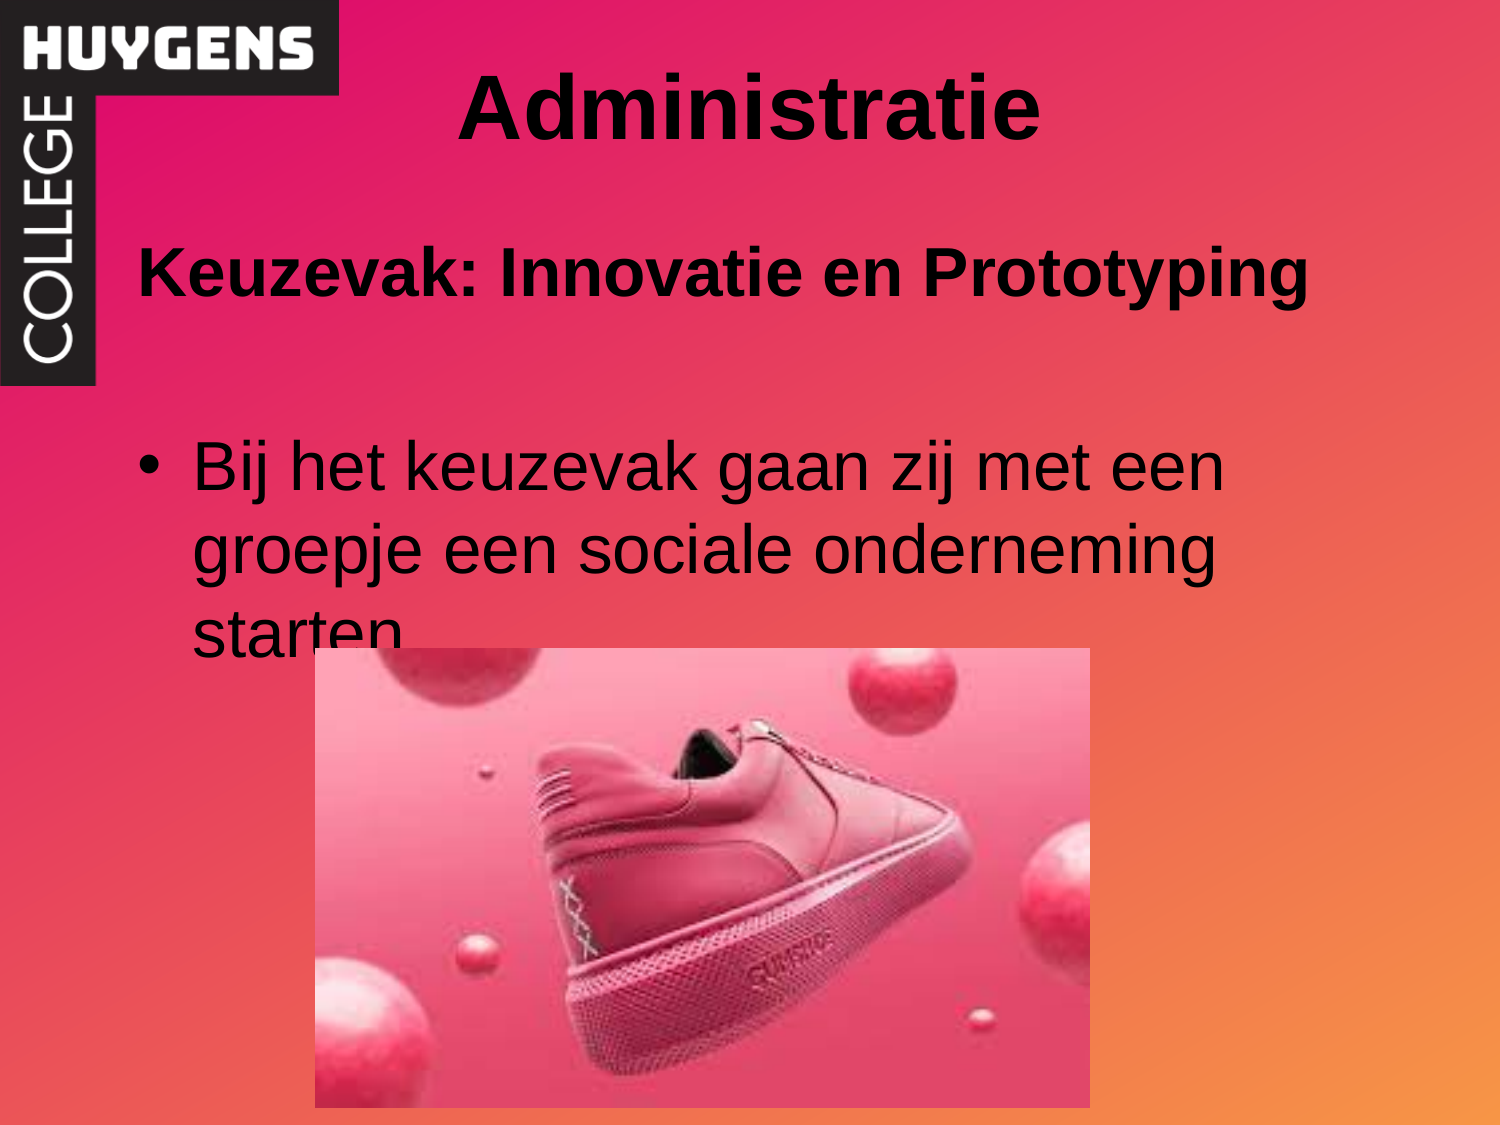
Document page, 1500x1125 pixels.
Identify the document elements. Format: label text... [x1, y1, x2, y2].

list Keuzevak: Innovatie en Prototyping Bij het keuzevak gaan zij met een groepje een sociale onderneming starten. [122, 219, 1425, 682]
picture [315, 648, 1090, 1108]
title Administratie [343, 8, 1425, 197]
picture [0, 0, 340, 386]
